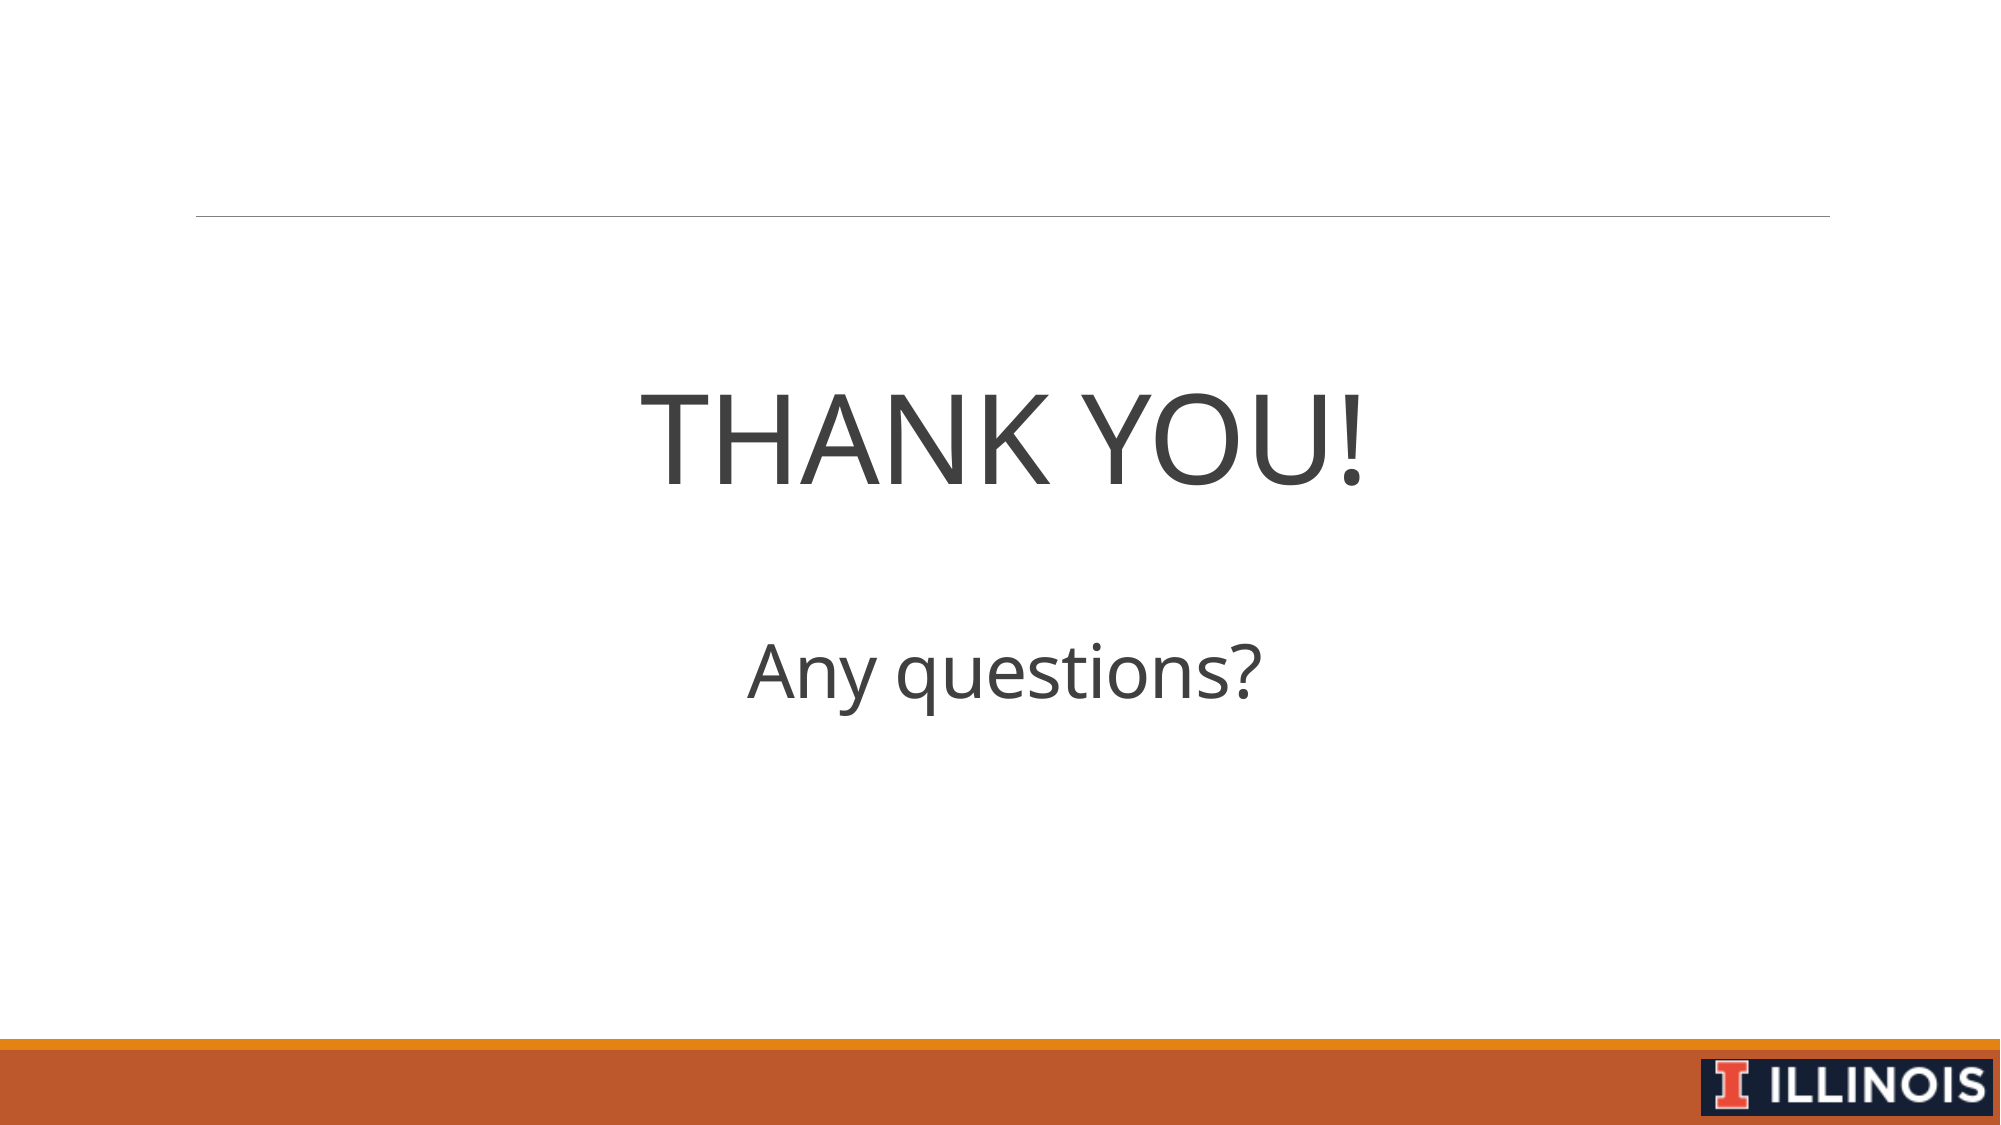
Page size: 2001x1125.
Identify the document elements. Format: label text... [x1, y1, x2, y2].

picture [1701, 1058, 1994, 1116]
title THANK YOU! Any questions? [180, 286, 1830, 722]
